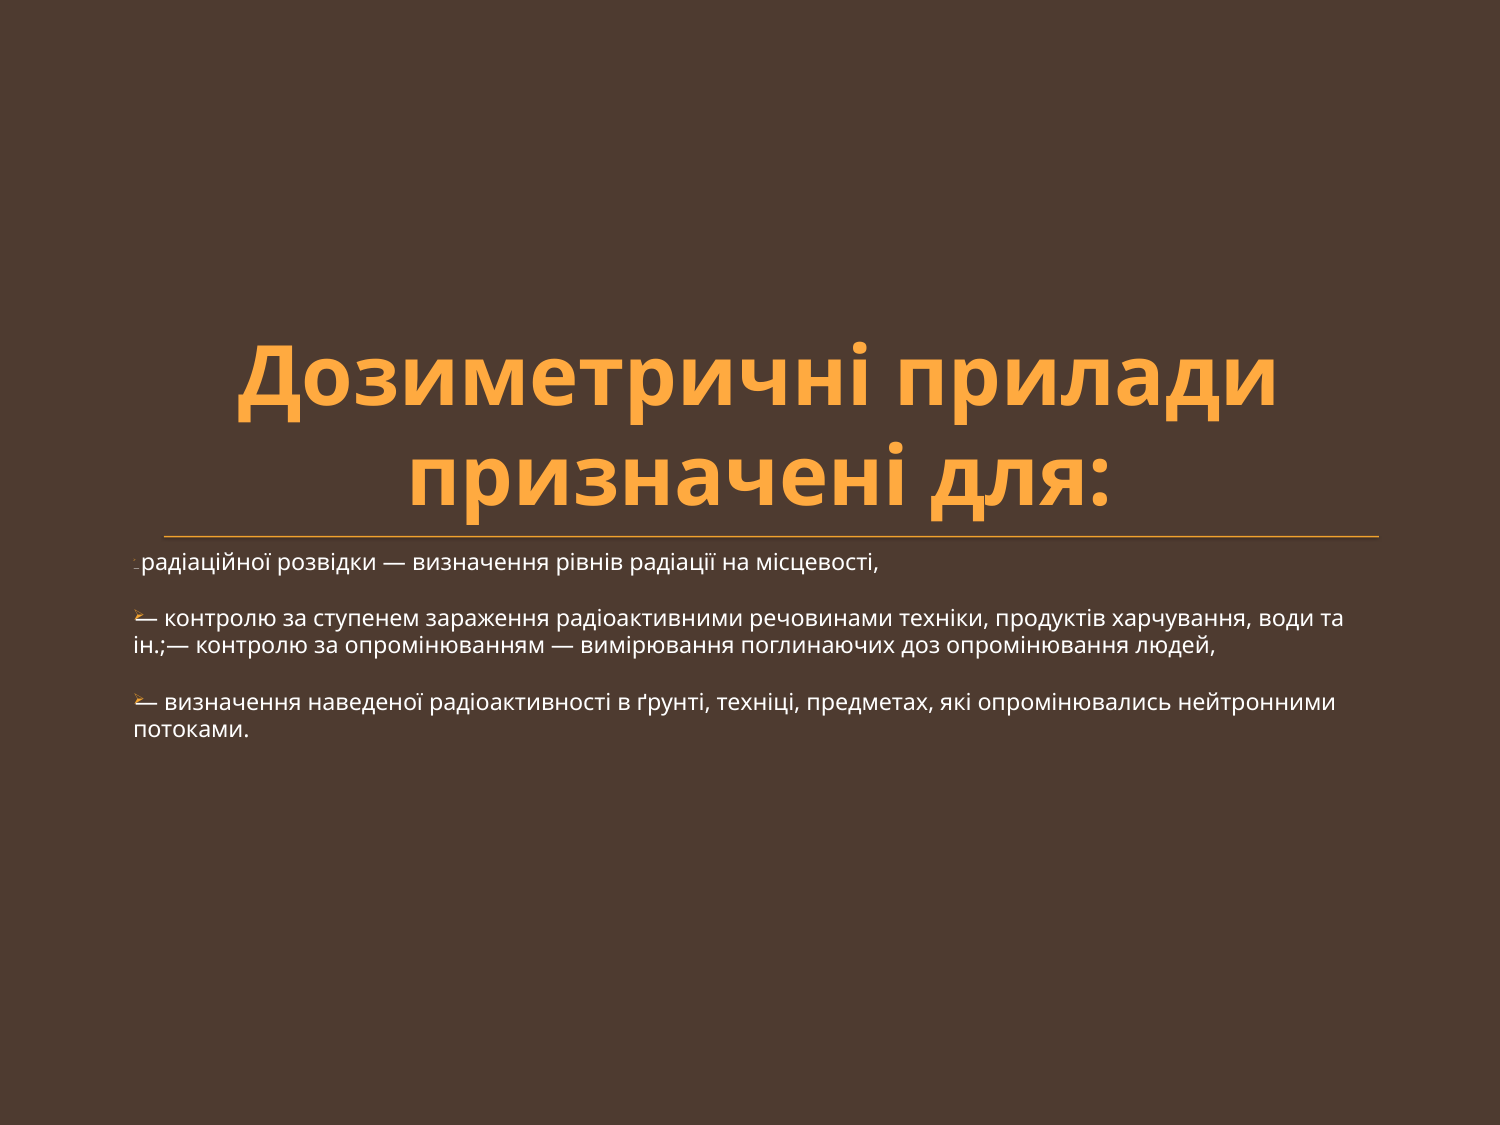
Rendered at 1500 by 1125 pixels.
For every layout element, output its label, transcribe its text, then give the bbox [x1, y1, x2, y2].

list — радіаційної розвідки — визначення рівнів радіації на місцевості, — контролю за ступенем зараження радіоактивними речовинами техніки, продуктів харчування, води та ін.;— контролю за опромінюванням — вимірювання поглинаючих доз опромінювання людей, — визначення наведеної радіоактивності в ґрунті, техніці, предметах, які опромінювались нейтронними потоками. [118, 539, 1394, 787]
title Дозиметричні прилади призначені для: [118, 81, 1394, 530]
